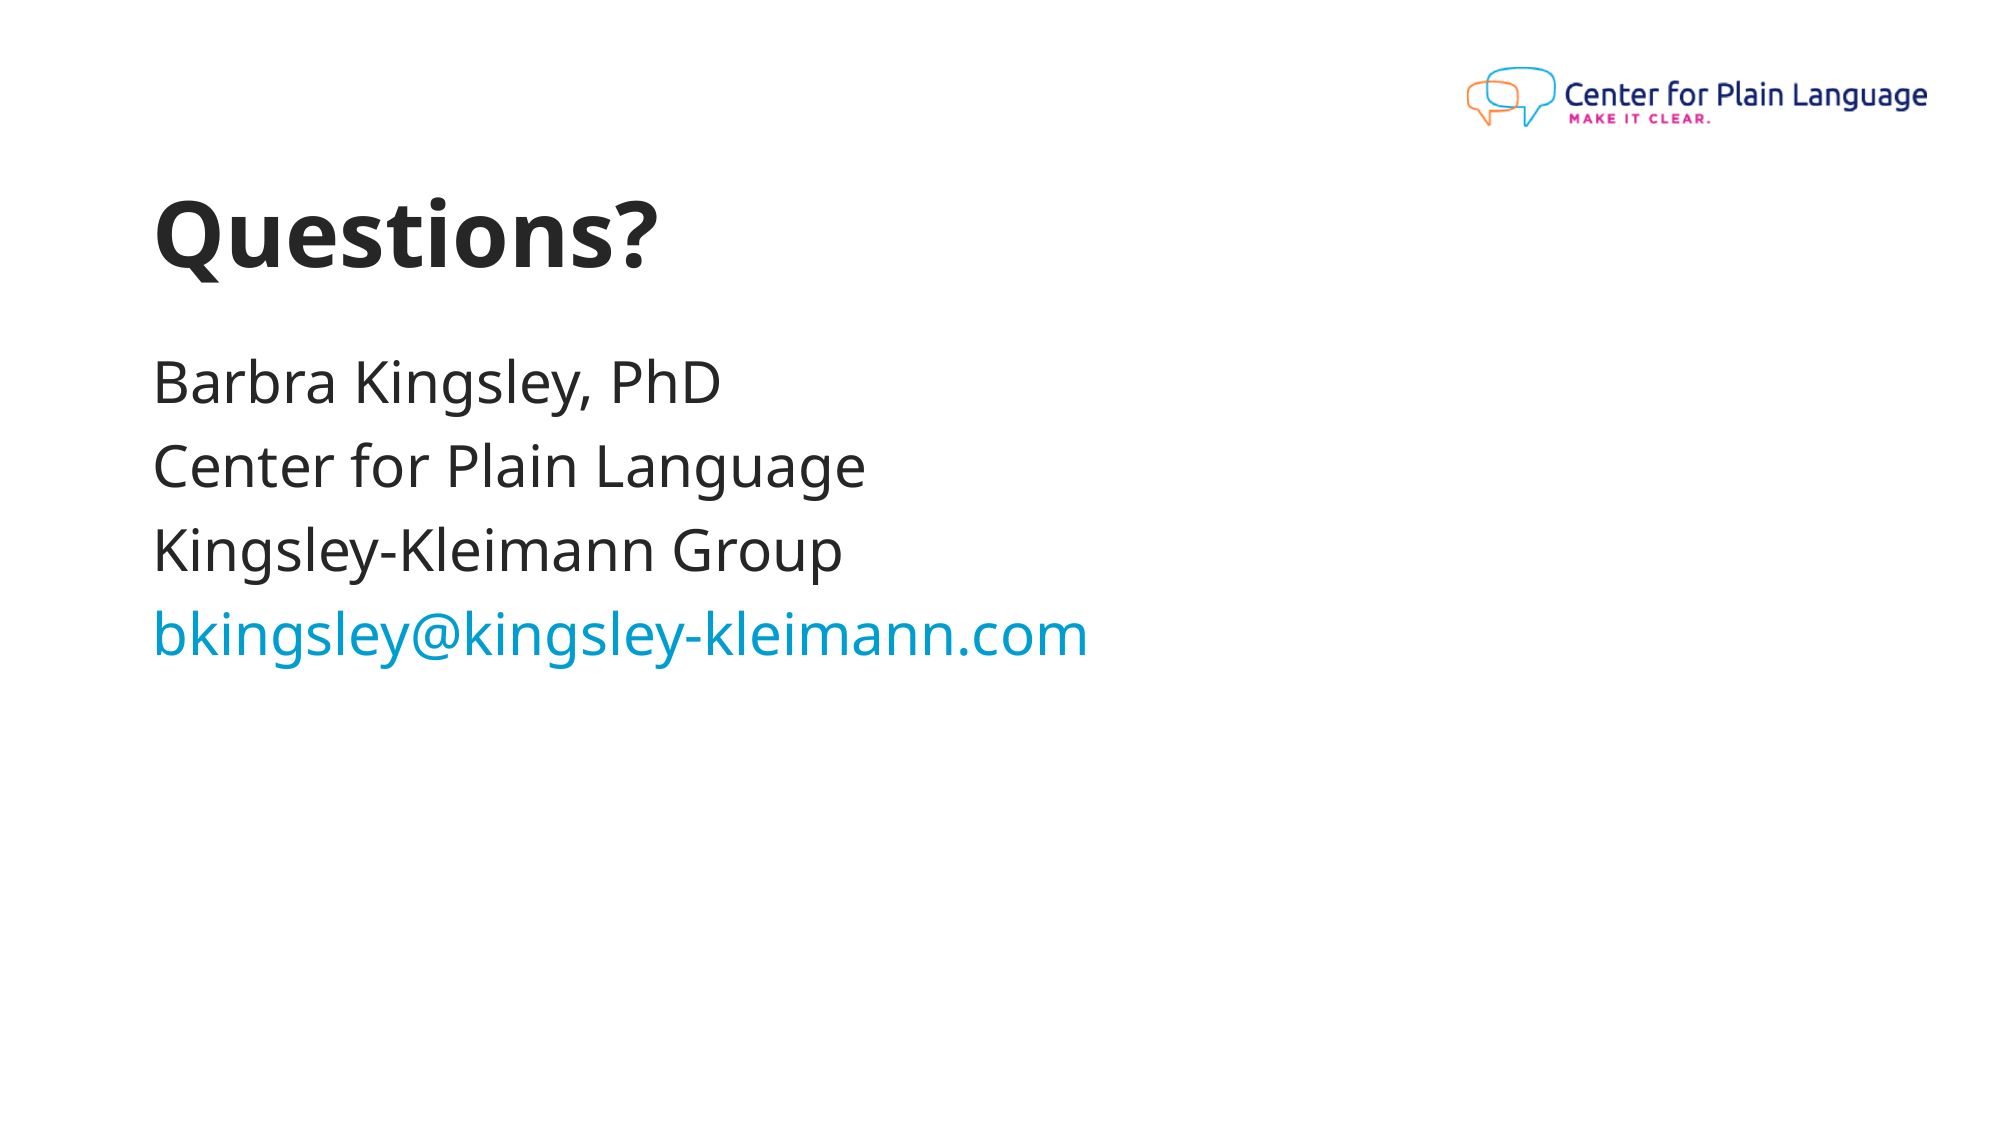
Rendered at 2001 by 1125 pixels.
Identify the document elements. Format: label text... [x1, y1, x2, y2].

picture [1452, 49, 1955, 152]
title Questions? [137, 128, 1863, 346]
list Barbra Kingsley, PhD Center for Plain Language Kingsley-Kleimann Group bkingsley@kingsley-kleimann.com [137, 346, 1863, 1014]
